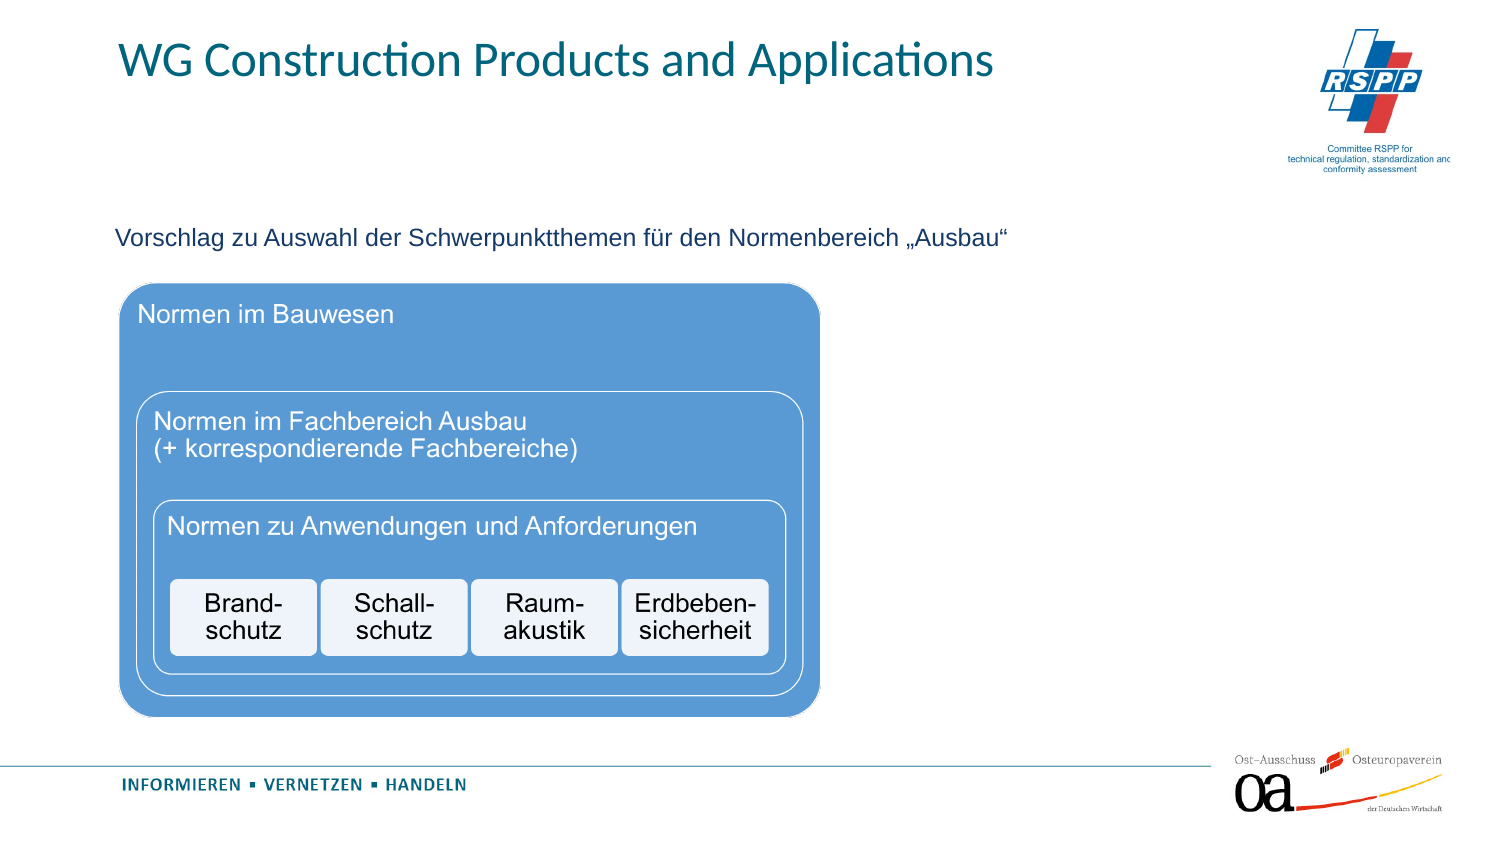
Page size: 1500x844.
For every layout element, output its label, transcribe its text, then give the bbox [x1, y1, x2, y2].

text_box Vorschlag zu Auswahl der Schwerpunktthemen für den Normenbereich „Ausbau“ [100, 209, 1412, 259]
text_box WG Construction Products and Applications [118, 26, 1223, 80]
picture [0, 0, 1500, 844]
